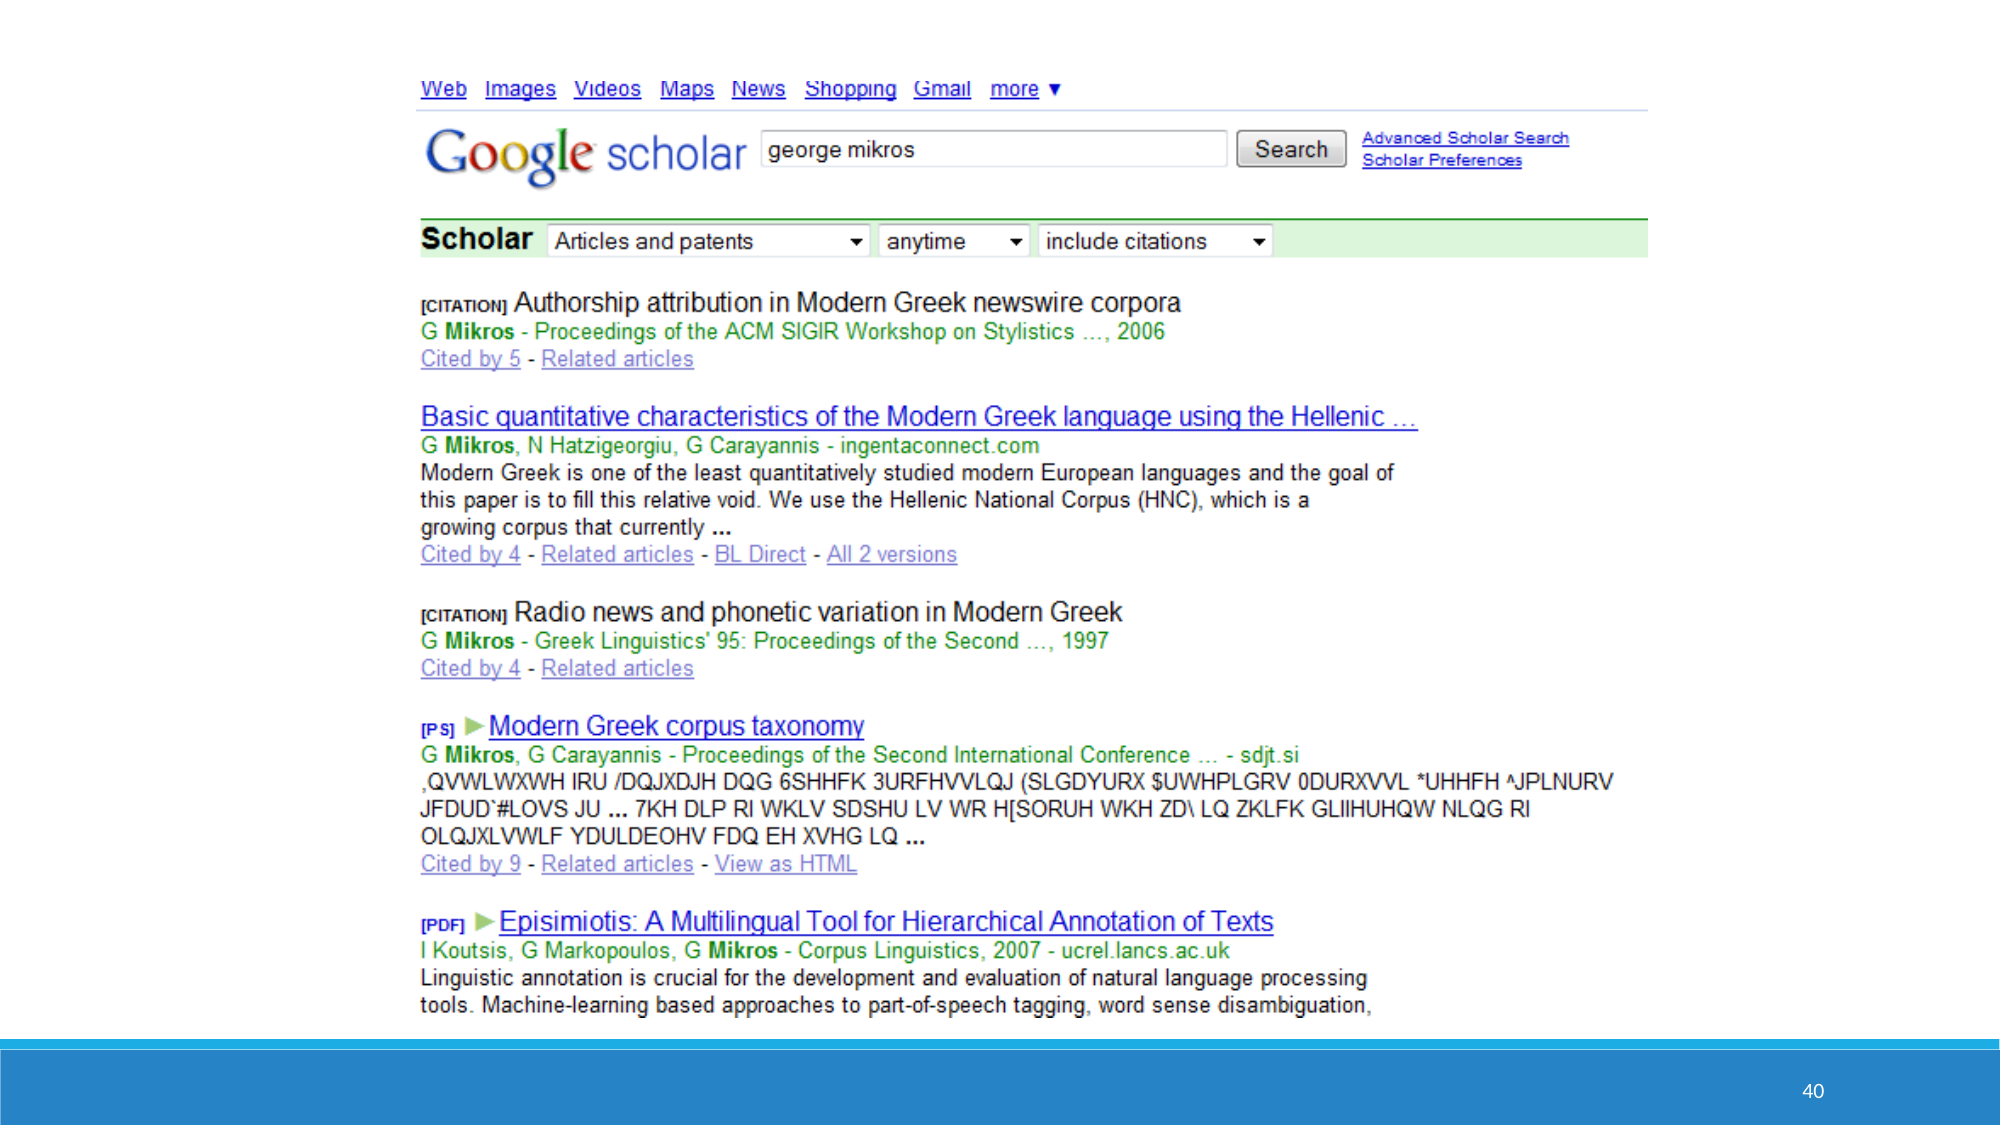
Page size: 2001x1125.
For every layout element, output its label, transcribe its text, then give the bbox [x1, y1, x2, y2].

slide_number 40 [1624, 1059, 1840, 1120]
picture [415, 81, 1648, 1019]
